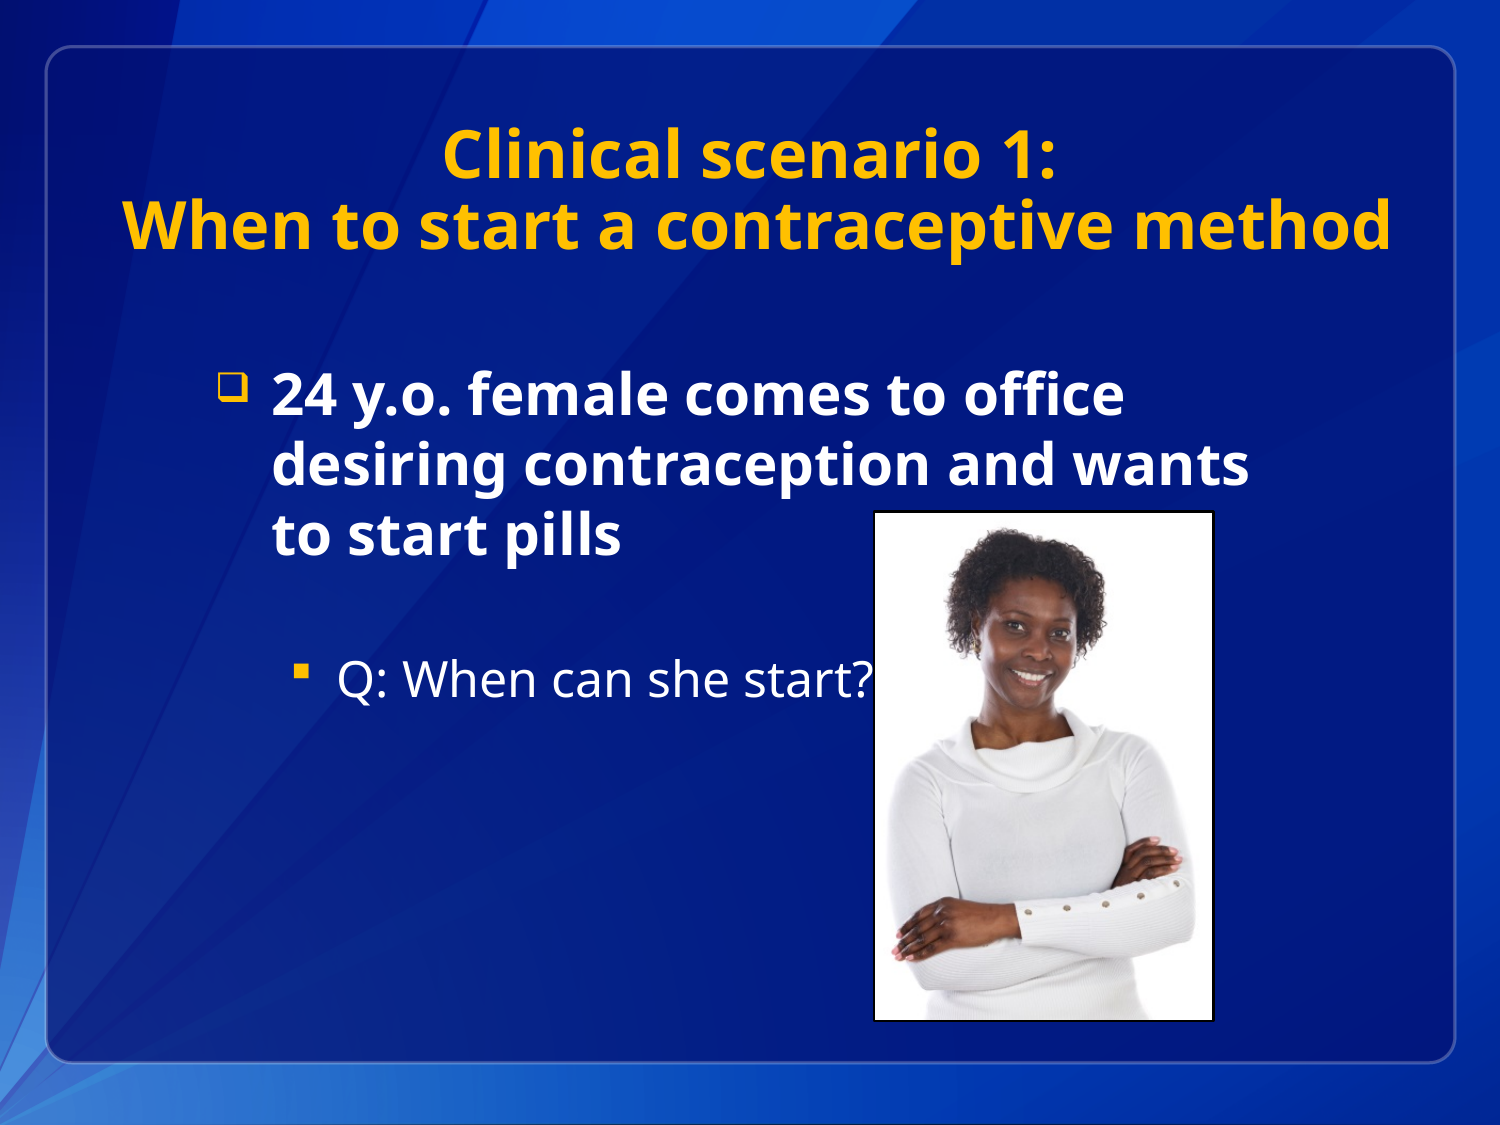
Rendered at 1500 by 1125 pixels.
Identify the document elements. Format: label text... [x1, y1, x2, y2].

title Clinical scenario 1: When to start a contraceptive method [75, 82, 1425, 271]
list 24 y.o. female comes to office desiring contraception and wants to start pills Q: When can she start? [200, 350, 1300, 850]
picture [0, 0, 1500, 1125]
